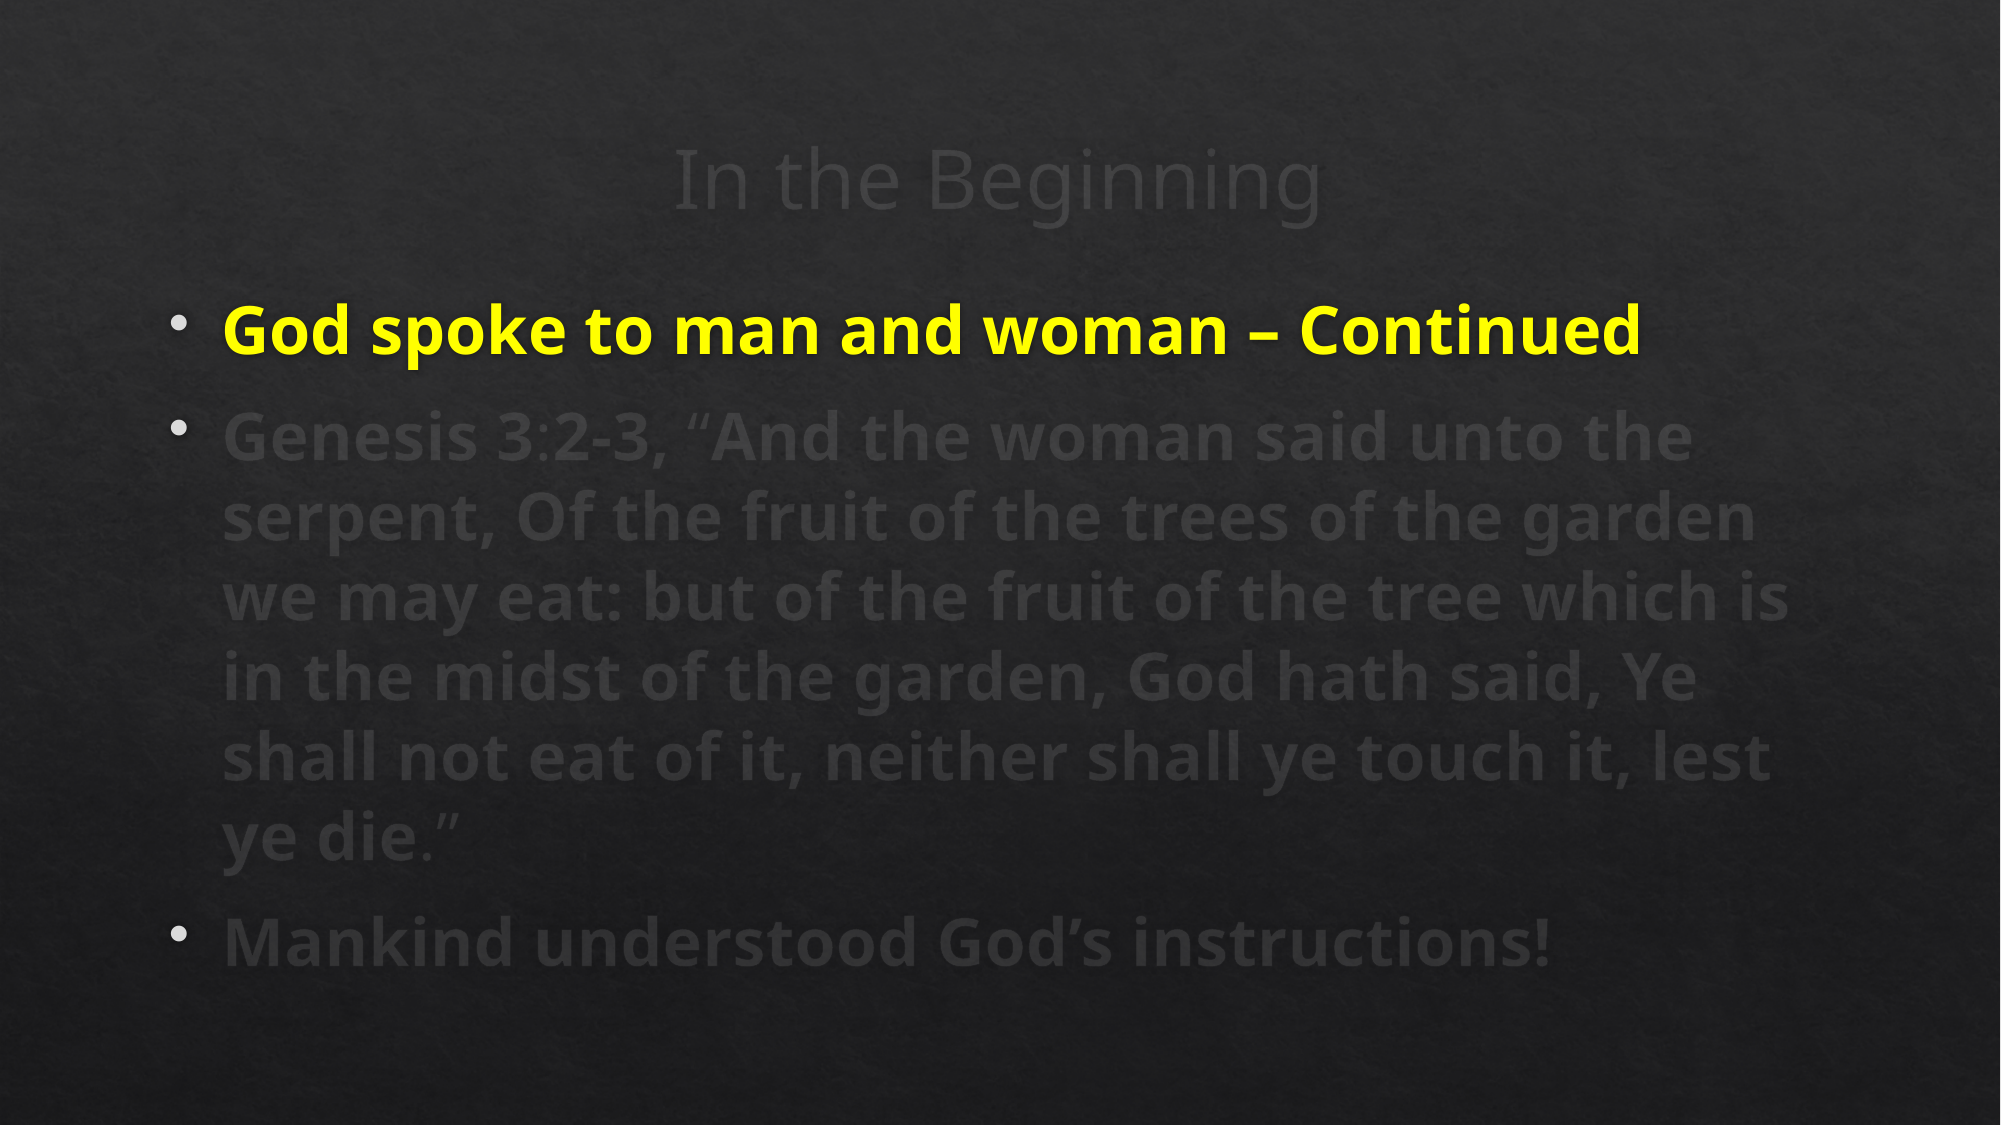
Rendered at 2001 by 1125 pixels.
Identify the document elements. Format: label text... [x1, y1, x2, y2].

title In the Beginning [149, 74, 1849, 276]
list God spoke to man and woman – Continued Genesis 3:2-3, “And the woman said unto the serpent, Of the fruit of the trees of the garden we may eat: but of the fruit of the tree which is in the midst of the garden, God hath said, Ye shall not eat of it, neither shall ye touch it, lest ye die.” Mankind understood God’s instructions! [149, 280, 1849, 987]
